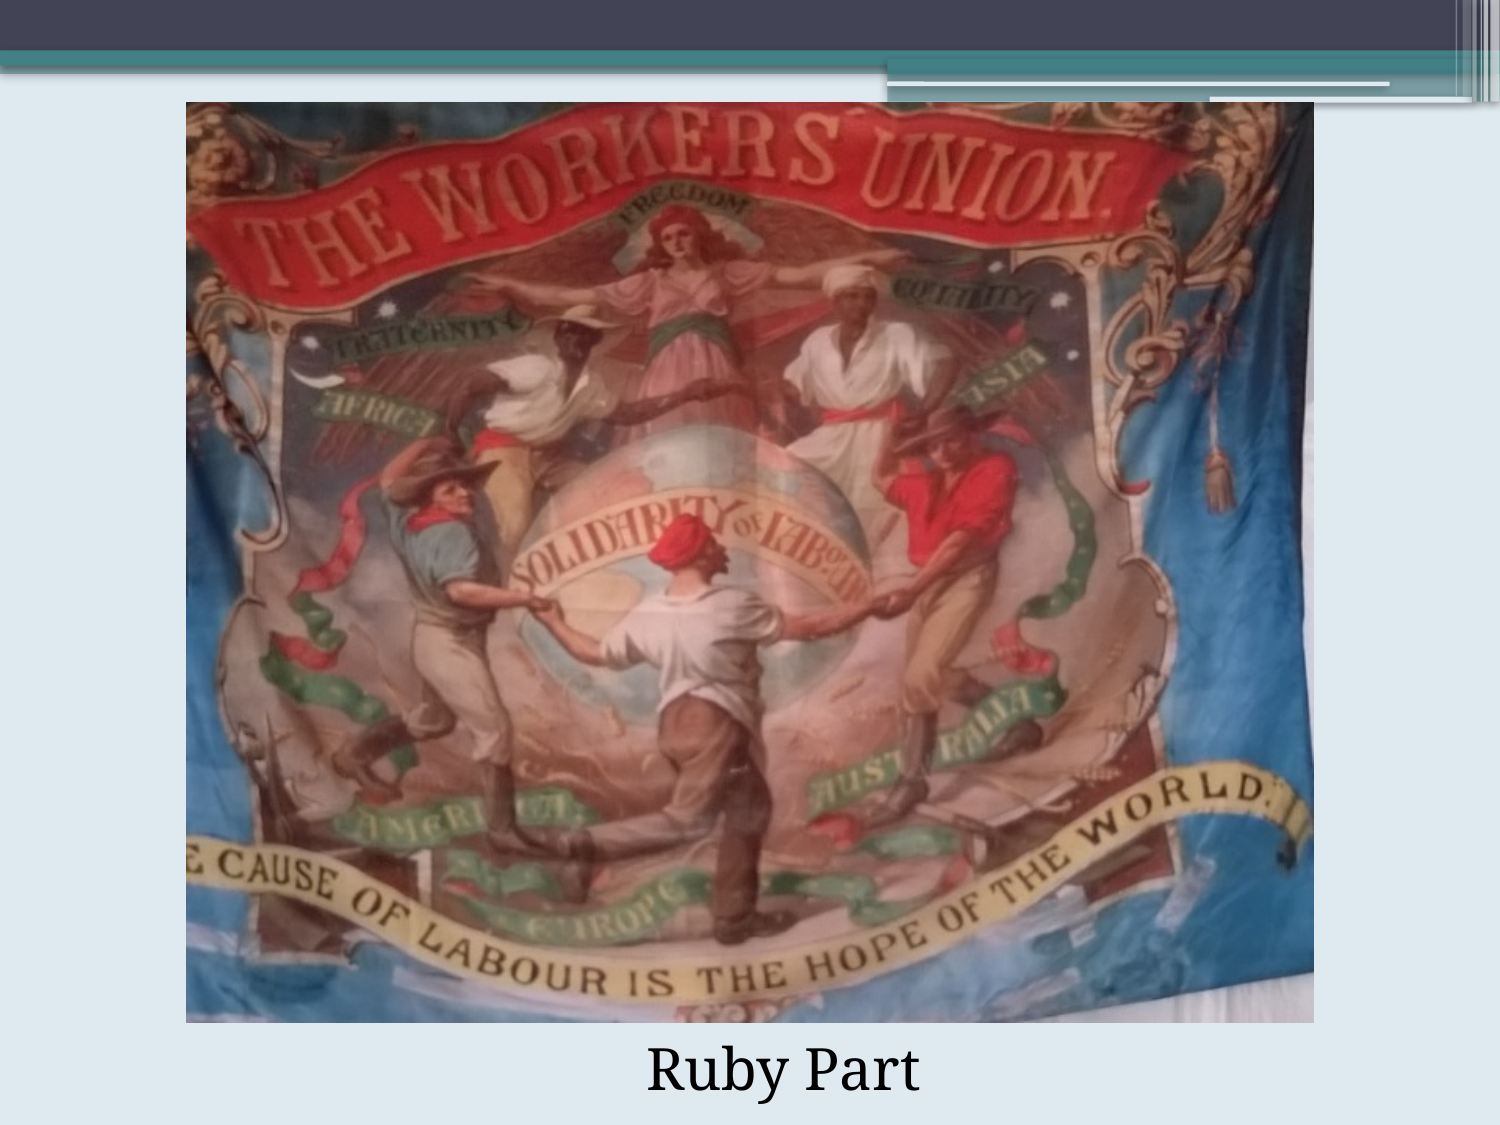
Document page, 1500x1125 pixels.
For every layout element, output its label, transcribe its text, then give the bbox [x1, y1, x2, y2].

text_box Ruby Part [468, 1032, 1099, 1110]
picture [186, 102, 1314, 1023]
